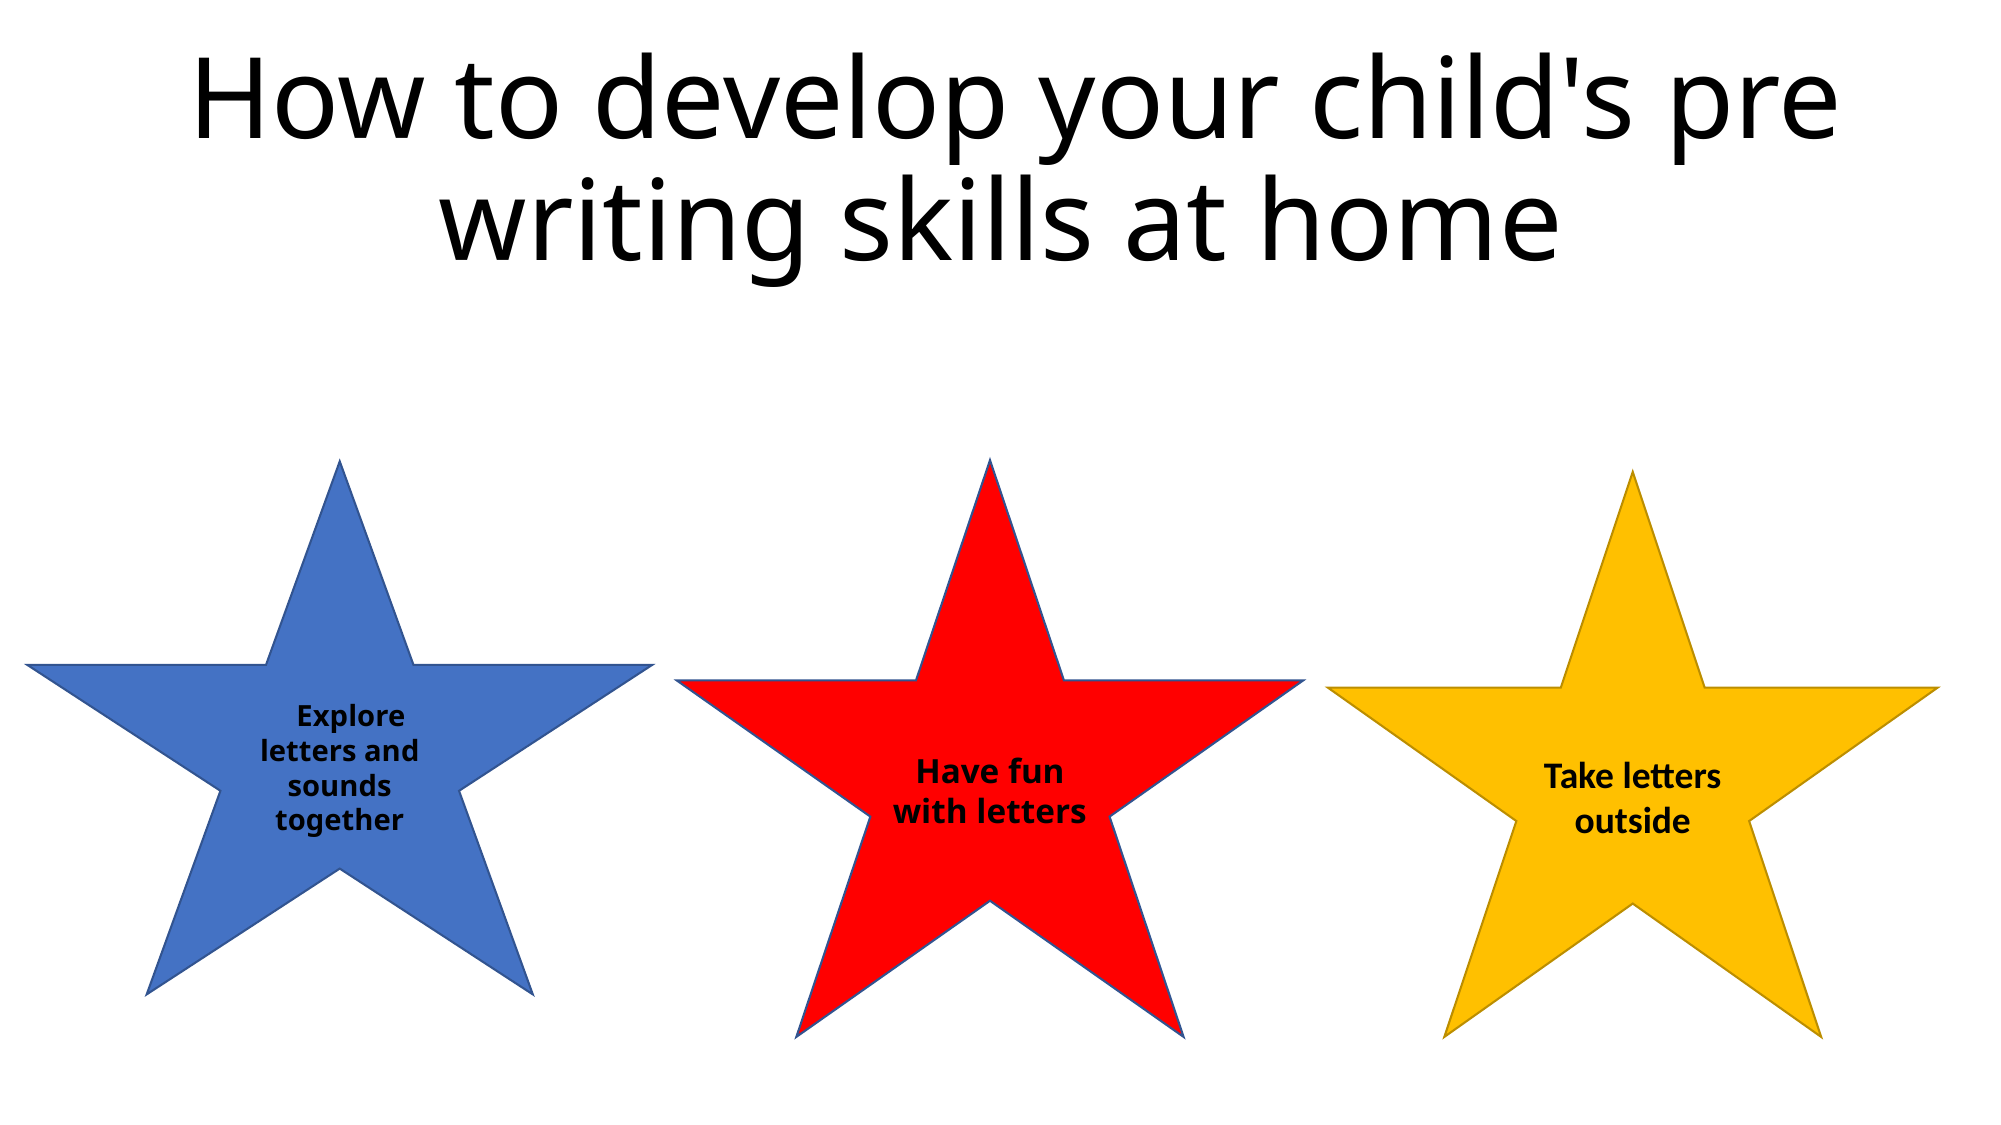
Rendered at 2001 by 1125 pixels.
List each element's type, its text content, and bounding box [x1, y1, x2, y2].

text_box Take letters outside [1324, 468, 1941, 1040]
title How to develop your child's pre writing skills at home [64, 20, 1968, 292]
text_box Have fun with letters [673, 456, 1307, 1040]
text_box Explore letters and sounds together [23, 458, 656, 997]
